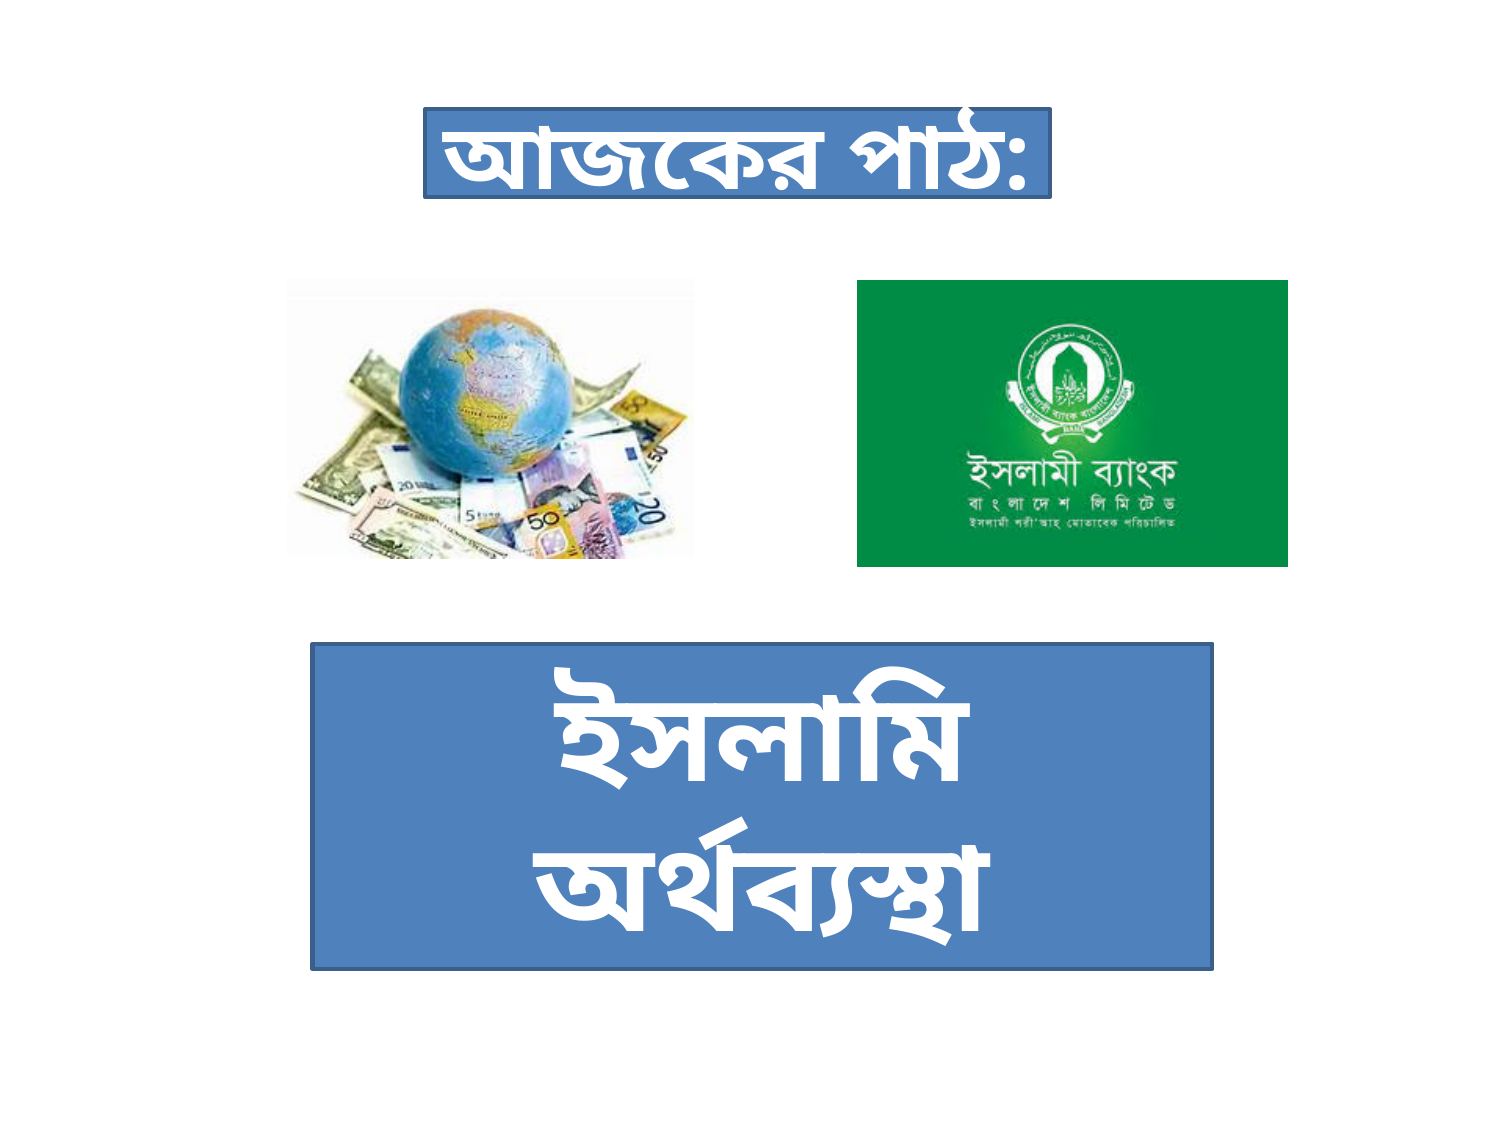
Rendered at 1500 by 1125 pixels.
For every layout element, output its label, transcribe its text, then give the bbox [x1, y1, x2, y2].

picture [287, 278, 694, 559]
text_box ইসলামি অর্থব্যস্থা [310, 642, 1214, 971]
picture [857, 280, 1288, 567]
text_box আজকের পাঠ: [423, 107, 1052, 199]
